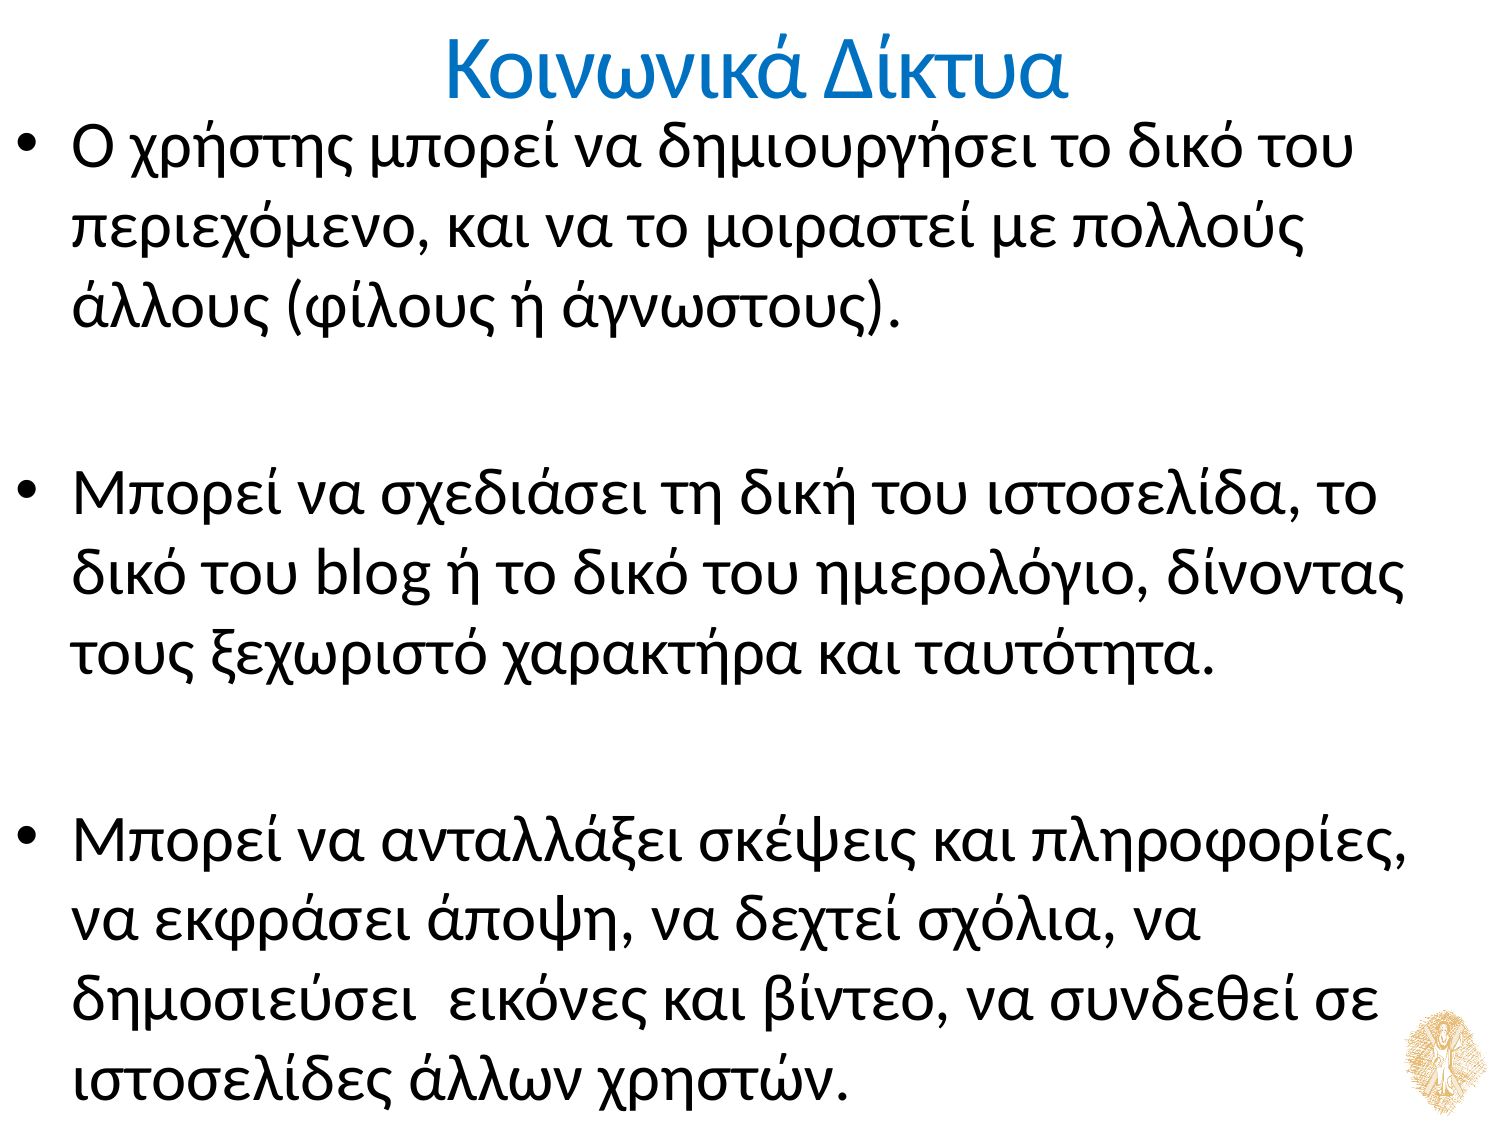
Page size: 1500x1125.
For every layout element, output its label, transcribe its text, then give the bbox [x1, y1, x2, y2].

text_box Κοινωνικά Δίκτυα [81, 0, 1432, 150]
picture [1398, 999, 1496, 1121]
list Ο χρήστης μπορεί να δημιουργήσει το δικό του περιεχόμενο, και να το μοιραστεί με πολλούς άλλους (φίλους ή άγνωστους). Μπορεί να σχεδιάσει τη δική του ιστοσελίδα, το δικό του blog ή το δικό του ημερολόγιο, δίνοντας τους ξεχωριστό χαρακτήρα και ταυτότητα. Μπορεί να ανταλλάξει σκέψεις και πληροφορίες, να εκφράσει άποψη, να δεχτεί σχόλια, να δημοσιεύσει εικόνες και βίντεο, να συνδεθεί σε ιστοσελίδες άλλων χρηστών. [0, 93, 1500, 956]
